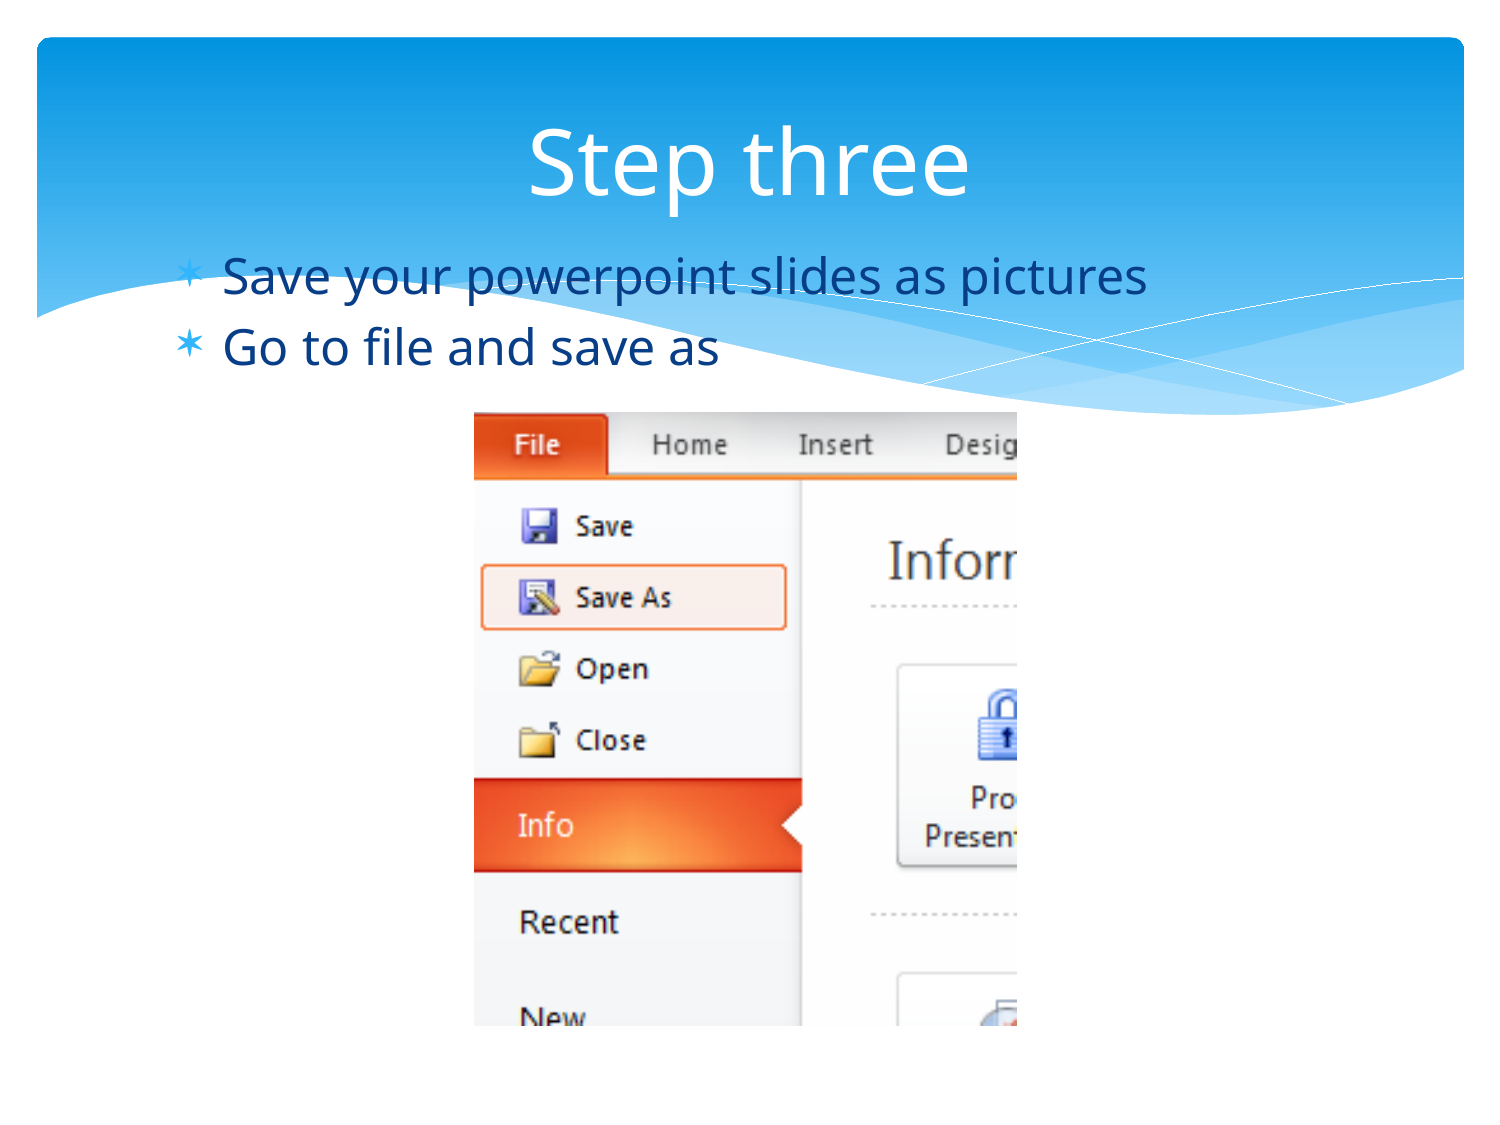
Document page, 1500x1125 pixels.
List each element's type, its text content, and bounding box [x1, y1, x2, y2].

title Step three [75, 55, 1425, 261]
list Save your powerpoint slides as pictures Go to file and save as [162, 237, 1378, 804]
picture [474, 412, 1018, 1026]
